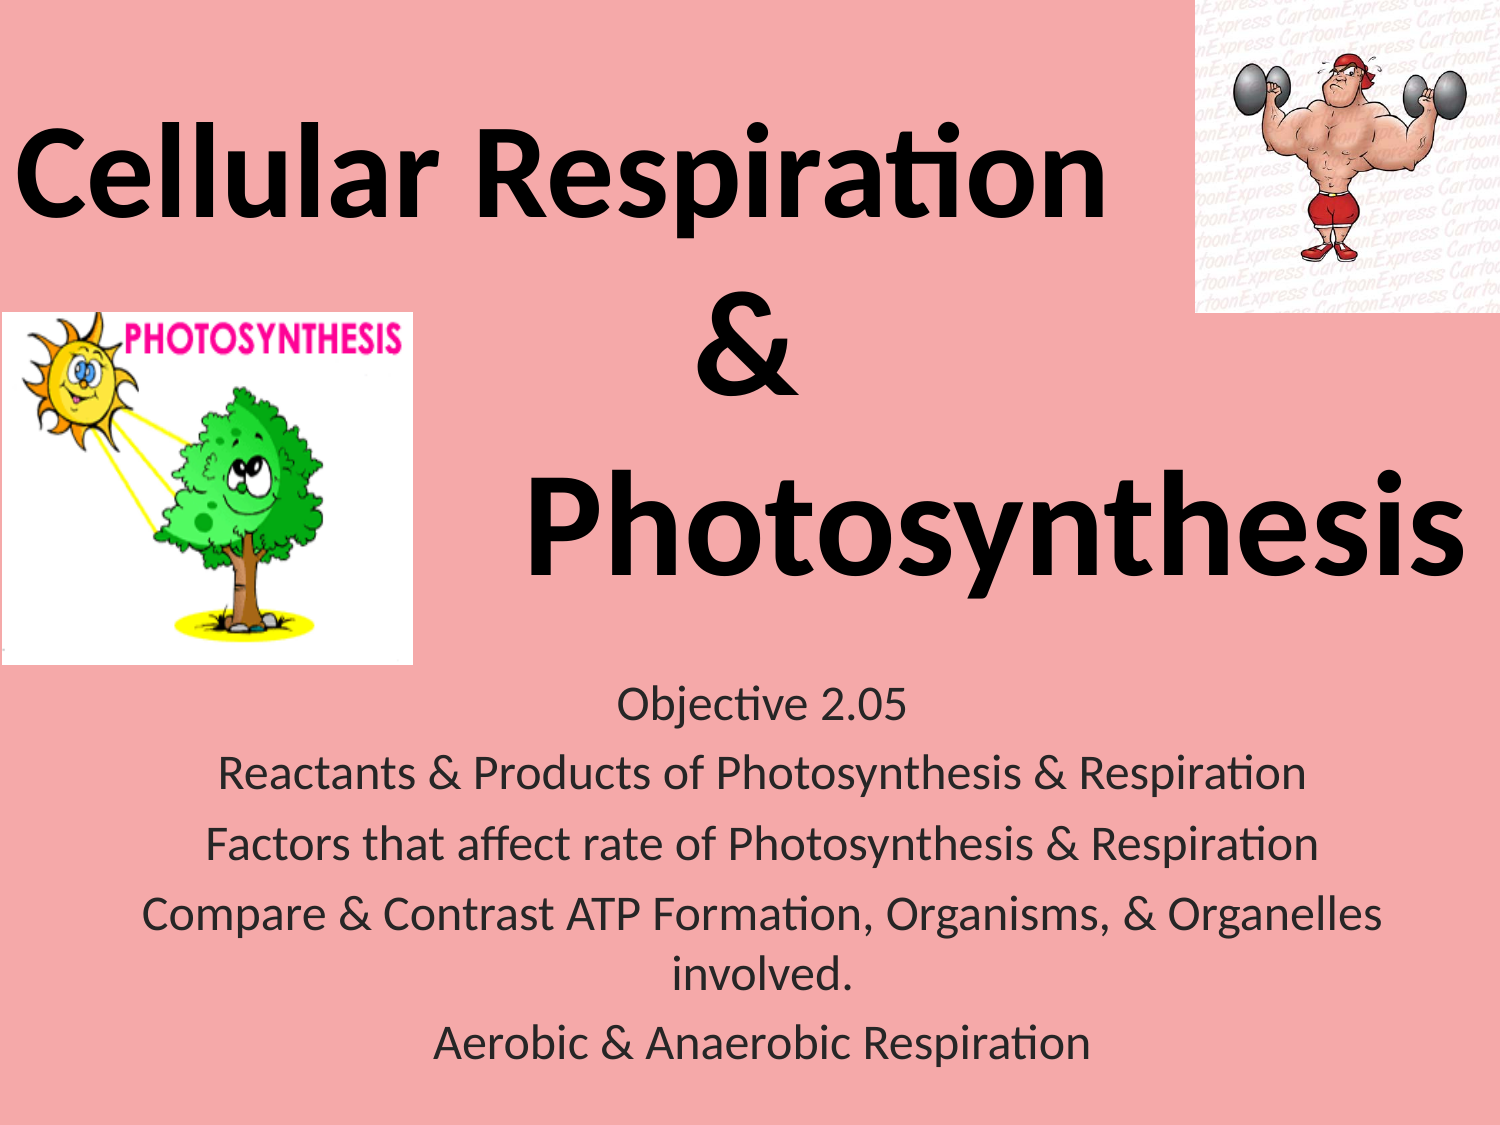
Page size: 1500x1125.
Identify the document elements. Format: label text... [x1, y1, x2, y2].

picture [1195, 0, 1500, 313]
picture [1, 312, 413, 666]
subtitle Objective 2.05 Reactants & Products of Photosynthesis & Respiration Factors that affect rate of Photosynthesis & Respiration Compare & Contrast ATP Formation, Organisms, & Organelles involved. Aerobic & Anaerobic Respiration [125, 662, 1400, 1088]
title Cellular Respiration & Photosynthesis [0, 0, 1500, 688]
